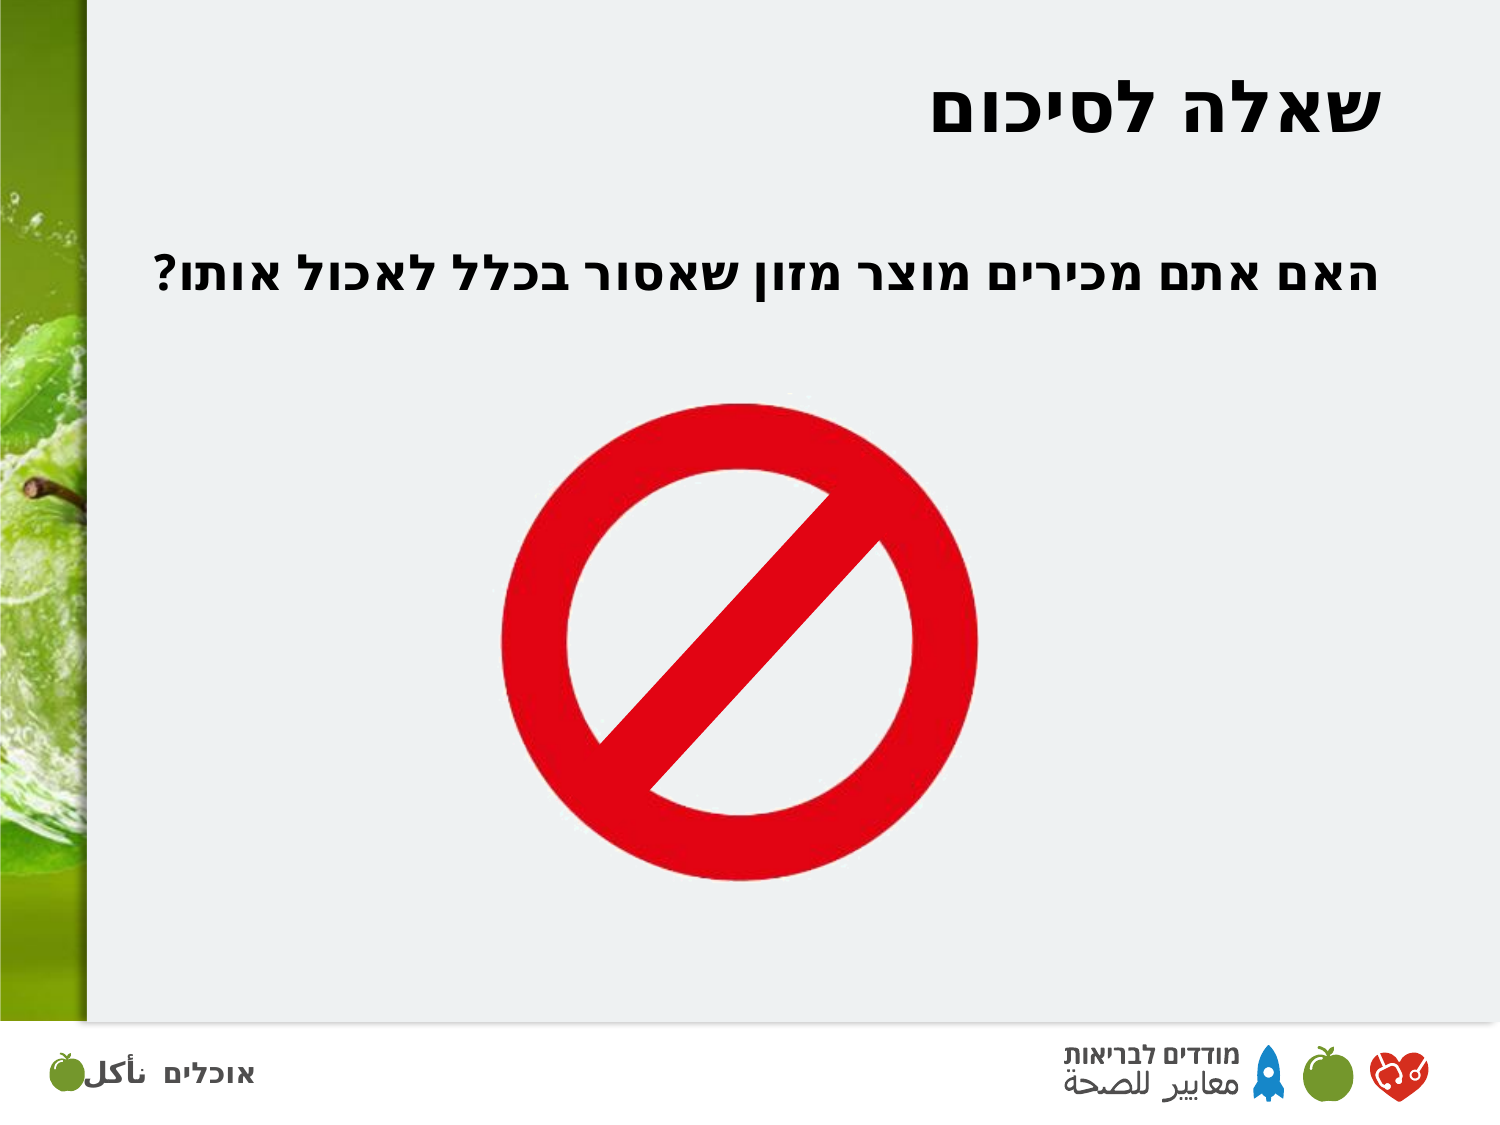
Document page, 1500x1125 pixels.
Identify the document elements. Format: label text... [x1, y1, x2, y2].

list האם אתם מכירים מוצר מזון שאסור בכלל לאכול אותו? [82, 239, 1397, 891]
title שאלה לסיכום [103, 0, 1397, 218]
picture [0, 0, 86, 1021]
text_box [485, 393, 995, 891]
